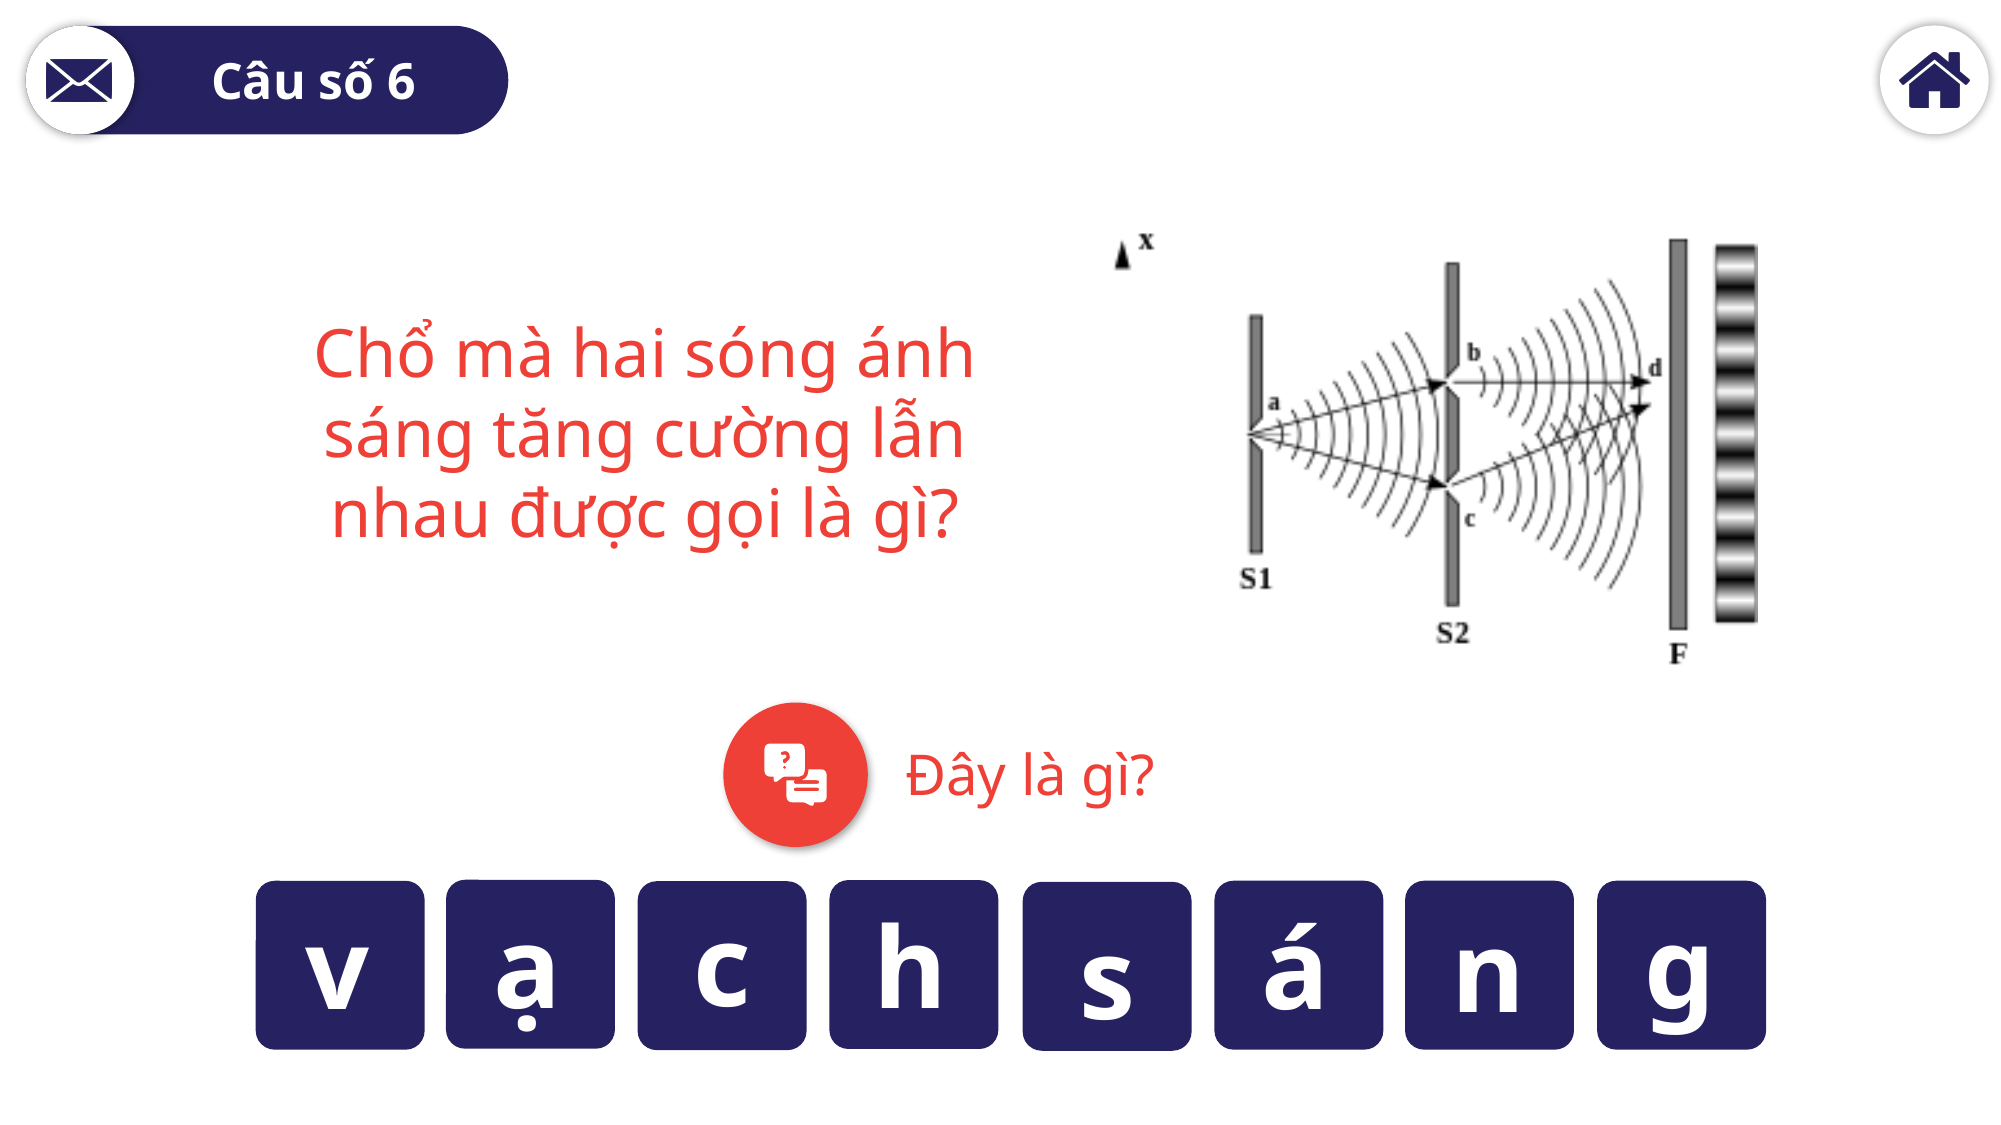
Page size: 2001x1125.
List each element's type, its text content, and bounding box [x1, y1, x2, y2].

text_box á [1238, 889, 1353, 1040]
text_box c [665, 886, 780, 1036]
text_box [1596, 879, 1768, 1051]
text_box n [1431, 892, 1546, 1043]
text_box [723, 702, 1219, 847]
text_box v [279, 889, 394, 1040]
text_box [187, 224, 1799, 632]
text_box h [853, 888, 968, 1039]
text_box ạ [470, 888, 585, 1039]
picture [46, 59, 112, 102]
text_box [1213, 879, 1385, 1051]
text_box s [1050, 899, 1165, 1049]
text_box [1879, 25, 1989, 135]
text_box [636, 880, 808, 1052]
text_box [1021, 880, 1193, 1052]
text_box [254, 879, 426, 1051]
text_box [25, 25, 509, 135]
text_box g [1623, 888, 1738, 1039]
text_box [444, 878, 616, 1050]
text_box Chổ mà hai sóng ánh sáng tăng cường lẫn nhau được gọi là gì? [291, 303, 1000, 559]
text_box [1404, 879, 1576, 1051]
text_box [828, 879, 1000, 1051]
picture [1111, 232, 1758, 675]
